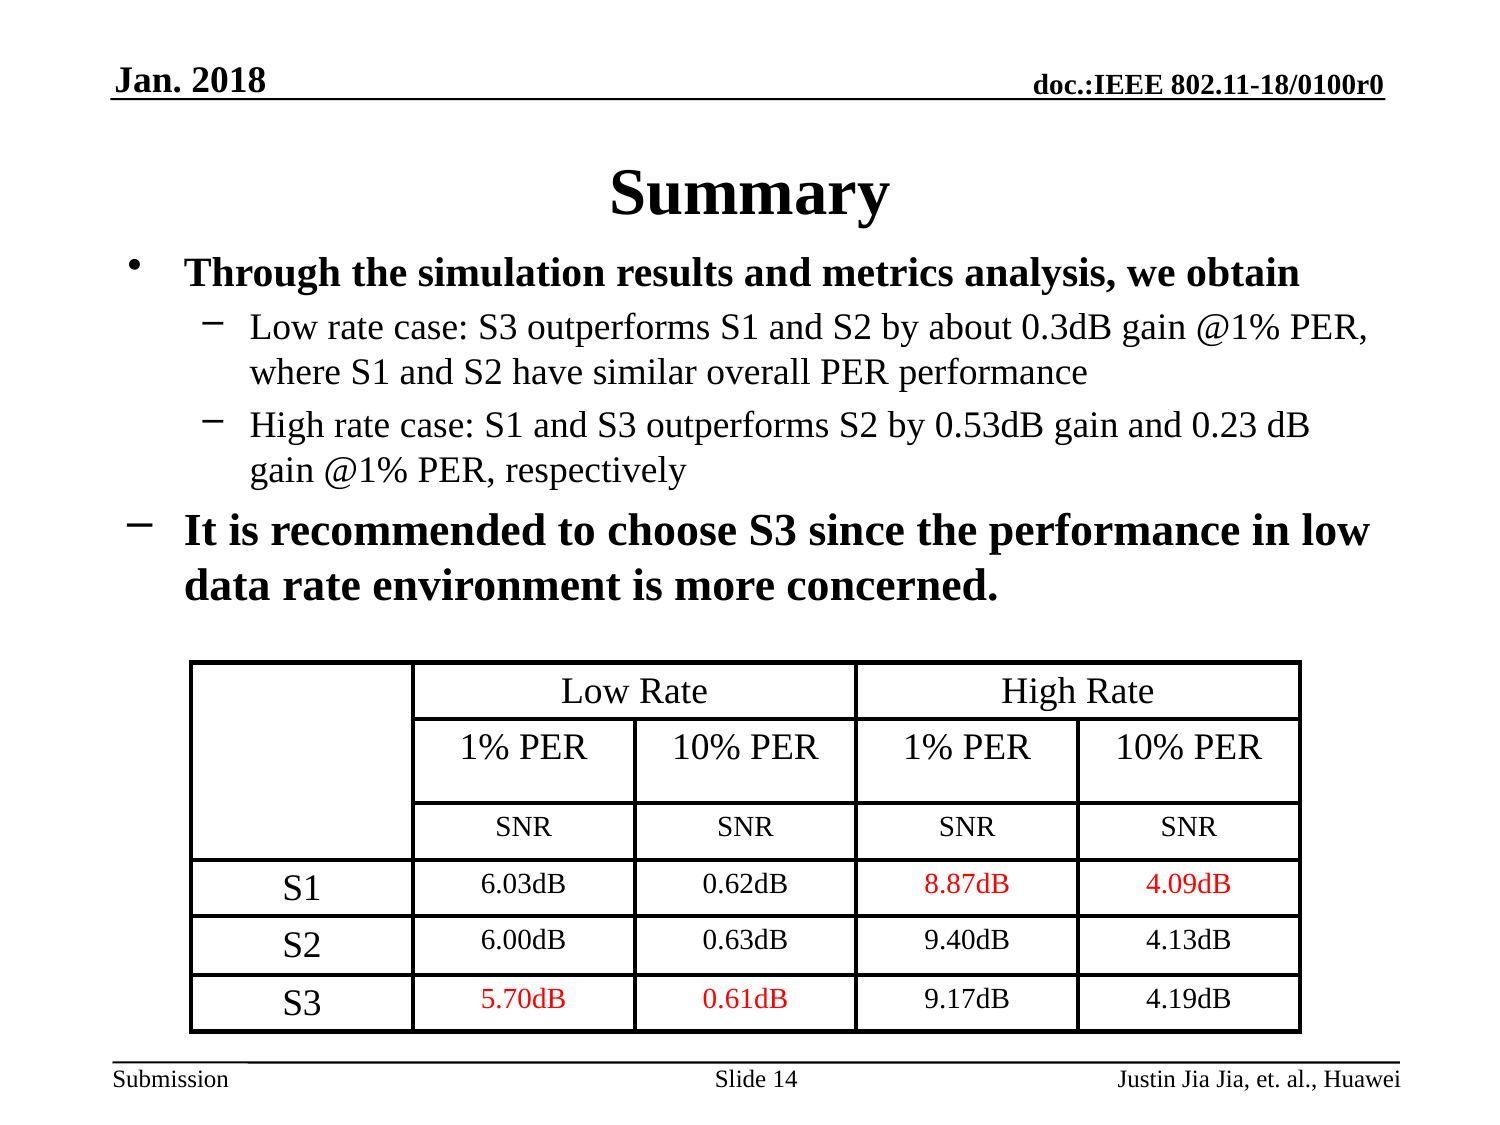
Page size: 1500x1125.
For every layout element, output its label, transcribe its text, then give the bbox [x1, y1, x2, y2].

table_cell SNR [858, 805, 1076, 858]
table_cell 10% PER [637, 721, 854, 801]
table_cell 9.40dB [858, 918, 1076, 973]
table_header Low Rate [415, 665, 854, 717]
table_header High Rate [858, 665, 1298, 717]
list Through the simulation results and metrics analysis, we obtain Low rate case: S3 outperforms S1 and S2 by about 0.3dB gain @1% PER, where S1 and S2 have similar overall PER performance High rate case: S1 and S3 outperforms S2 by 0.53dB gain and 0.23 dB gain @1% PER, respectively It is recommended to choose S3 since the performance in low data rate environment is more concerned. [112, 237, 1388, 1000]
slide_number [114, 54, 269, 101]
table_cell 8.87dB [858, 862, 1076, 914]
table_cell 0.62dB [637, 862, 854, 914]
table_cell 0.63dB [637, 918, 854, 973]
table_cell 9.17dB [858, 977, 1076, 1029]
slide_number Slide 14 [712, 1061, 800, 1093]
table_cell S1 [193, 862, 411, 914]
table_cell 4.09dB [1080, 862, 1298, 914]
table_cell SNR [415, 805, 633, 858]
table_cell 1% PER [858, 721, 1076, 801]
table_cell 4.13dB [1080, 918, 1298, 973]
table_cell 1% PER [415, 721, 633, 801]
footer Justin Jia Jia, et. al., Huawei [1113, 1061, 1402, 1093]
table_cell S3 [193, 977, 411, 1029]
table_cell S2 [193, 918, 411, 973]
table_cell 5.70dB [415, 977, 633, 1029]
table_cell 0.61dB [637, 977, 854, 1029]
table_cell 10% PER [1080, 721, 1298, 801]
table_cell 4.19dB [1080, 977, 1298, 1029]
table_cell SNR [637, 805, 854, 858]
table_cell SNR [1080, 805, 1298, 858]
title Summary [112, 112, 1388, 237]
table_cell 6.03dB [415, 862, 633, 914]
table_cell 6.00dB [415, 918, 633, 973]
table_header [193, 665, 411, 858]
